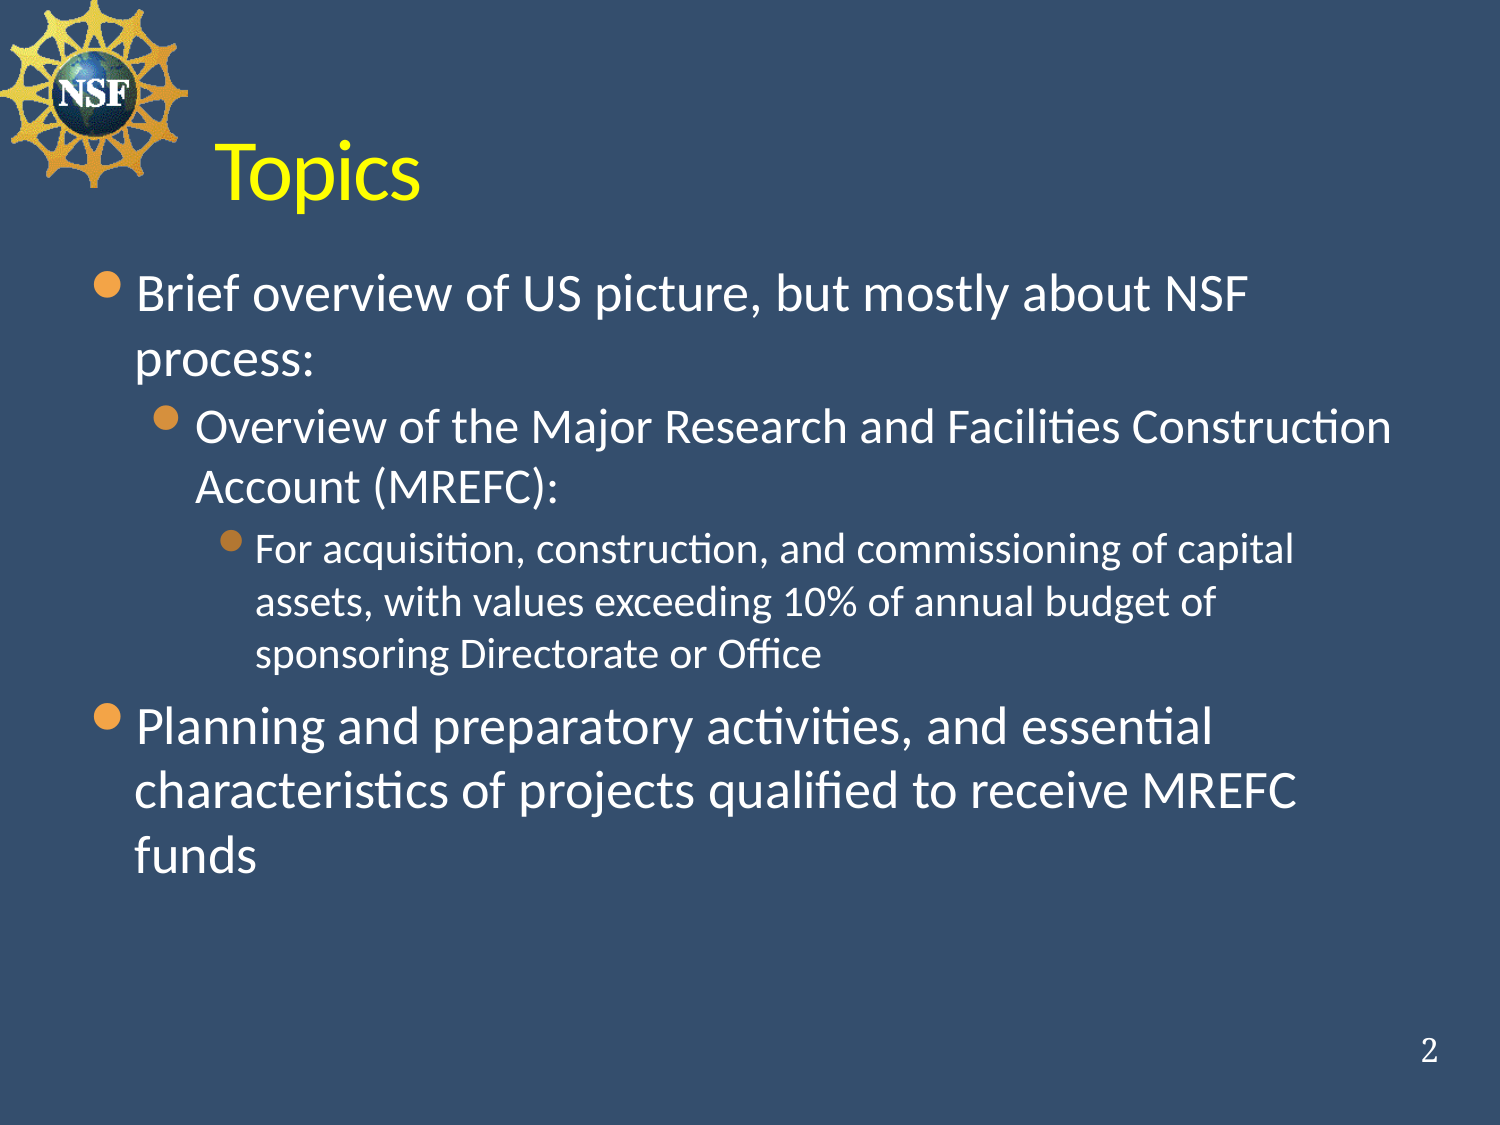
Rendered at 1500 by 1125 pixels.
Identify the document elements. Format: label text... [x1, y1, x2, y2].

list Brief overview of US picture, but mostly about NSF process: Overview of the Major Research and Facilities Construction Account (MREFC): For acquisition, construction, and commissioning of capital assets, with values exceeding 10% of annual budget of sponsoring Directorate or Office Planning and preparatory activities, and essential characteristics of projects qualified to receive MREFC funds [74, 249, 1426, 1001]
slide_number 2 [1379, 1014, 1480, 1089]
title Topics [199, 24, 1425, 225]
picture [0, 0, 188, 188]
